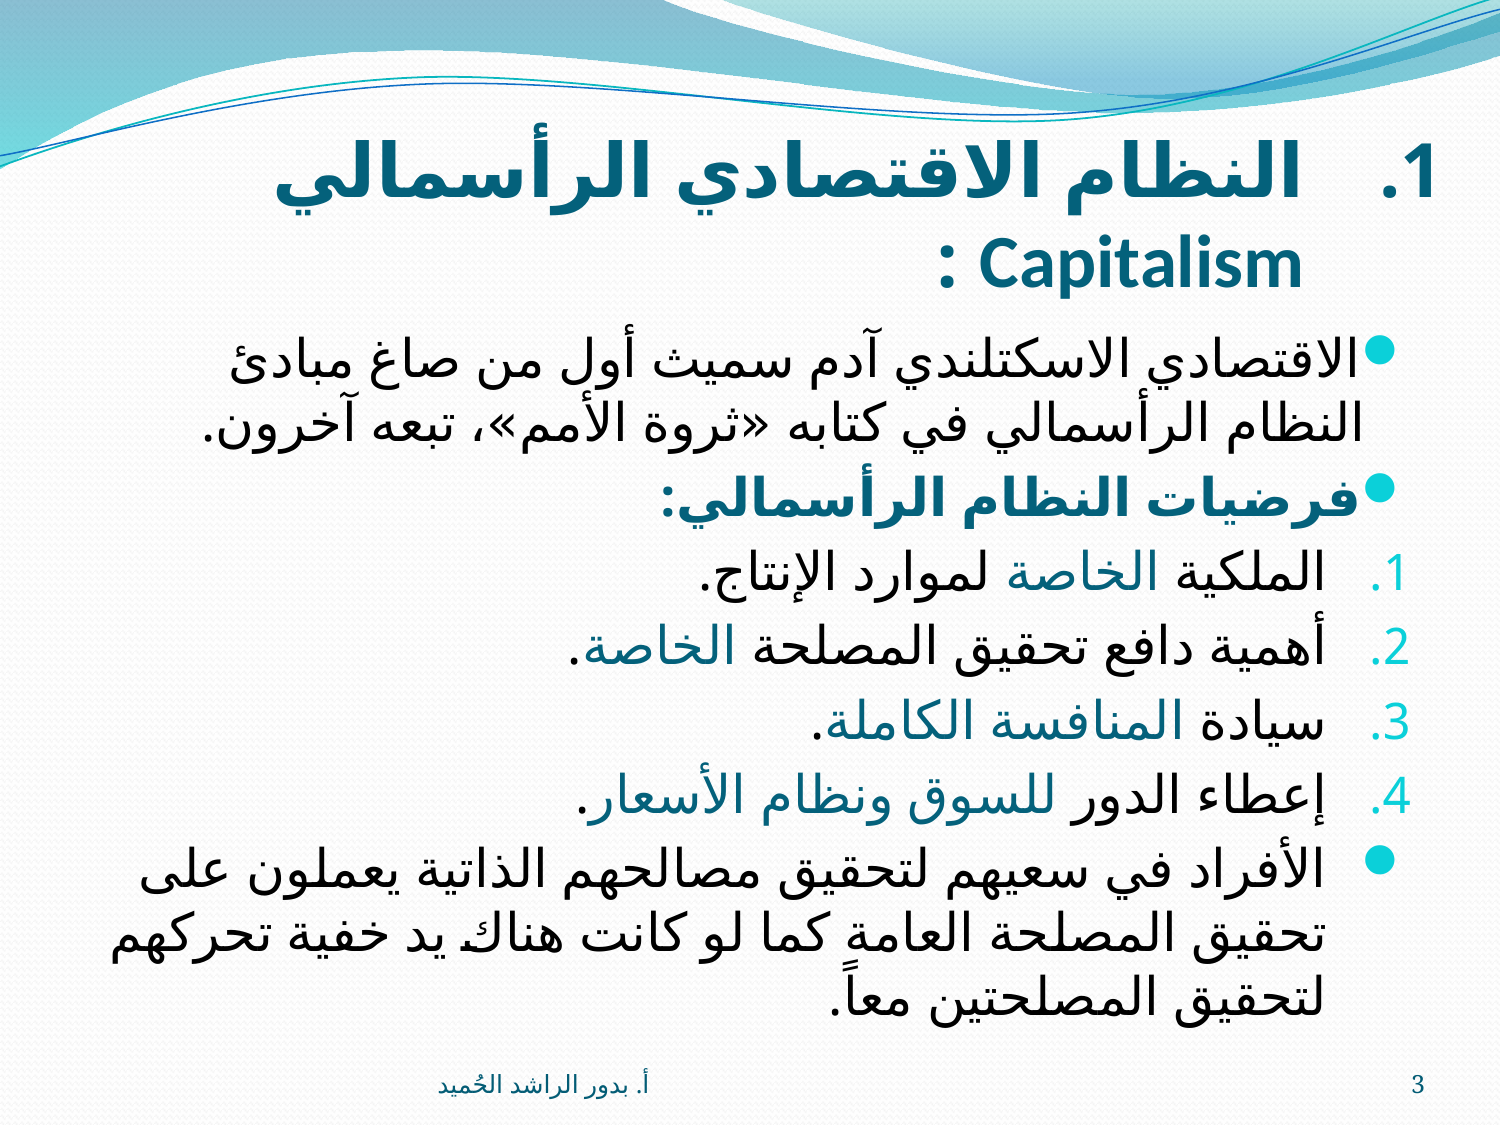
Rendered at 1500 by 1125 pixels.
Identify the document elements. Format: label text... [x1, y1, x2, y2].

slide_number 3 [1299, 1042, 1425, 1103]
footer أ. بدور الراشد الحُميد [437, 1042, 988, 1103]
list الاقتصادي الاسكتلندي آدم سميث أول من صاغ مبادئ النظام الرأسمالي في كتابه «ثروة الأمم»، تبعه آخرون. فرضيات النظام الرأسمالي: الملكية الخاصة لموارد الإنتاج. أهمية دافع تحقيق المصلحة الخاصة. سيادة المنافسة الكاملة. إعطاء الدور للسوق ونظام الأسعار. الأفراد في سعيهم لتحقيق مصالحهم الذاتية يعملون على تحقيق المصلحة العامة كما لو كانت هناك يد خفية تحركهم لتحقيق المصلحتين معاً. [75, 317, 1425, 1038]
title النظام الاقتصادي الرأسمالي Capitalism : [75, 115, 1425, 303]
